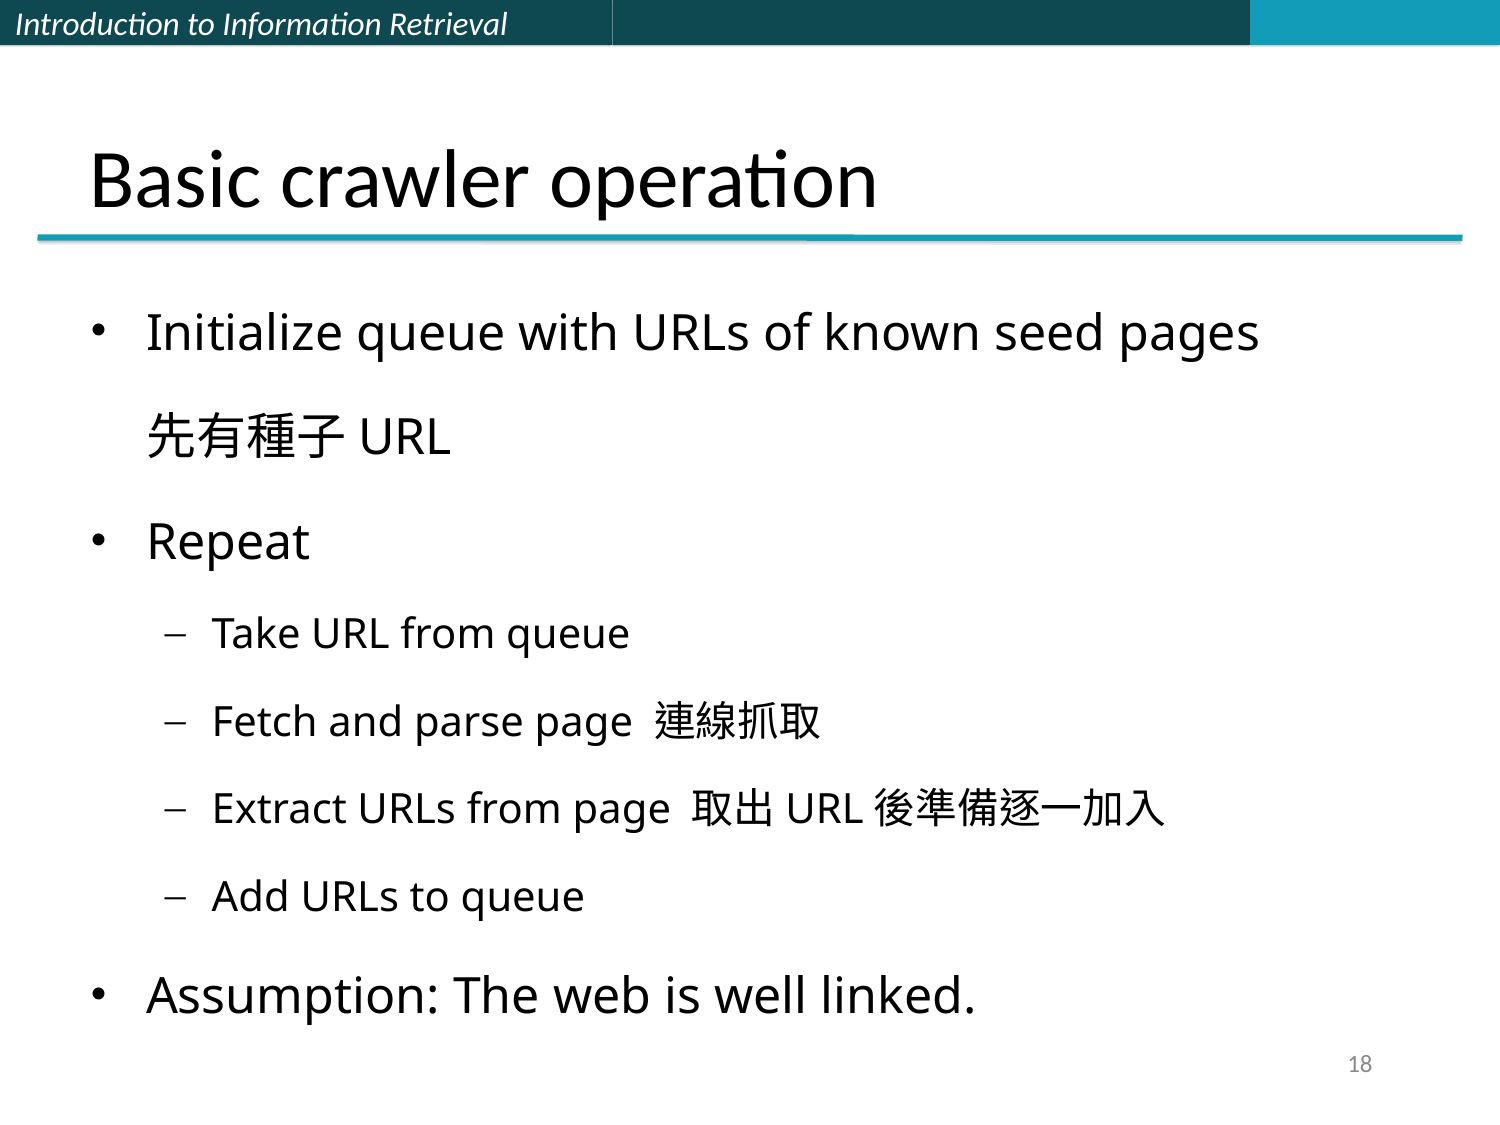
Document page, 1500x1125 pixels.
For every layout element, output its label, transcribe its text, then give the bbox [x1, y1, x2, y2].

list Initialize queue with URLs of known seed pages 先有種子URL Repeat Take URL from queue Fetch and parse page 連線抓取 Extract URLs from page 取出URL後準備逐一加入 Add URLs to queue Assumption: The web is well linked. [74, 262, 1425, 1062]
slide_number 18 [1074, 1062, 1388, 1101]
title Basic crawler operation [74, 16, 1425, 232]
